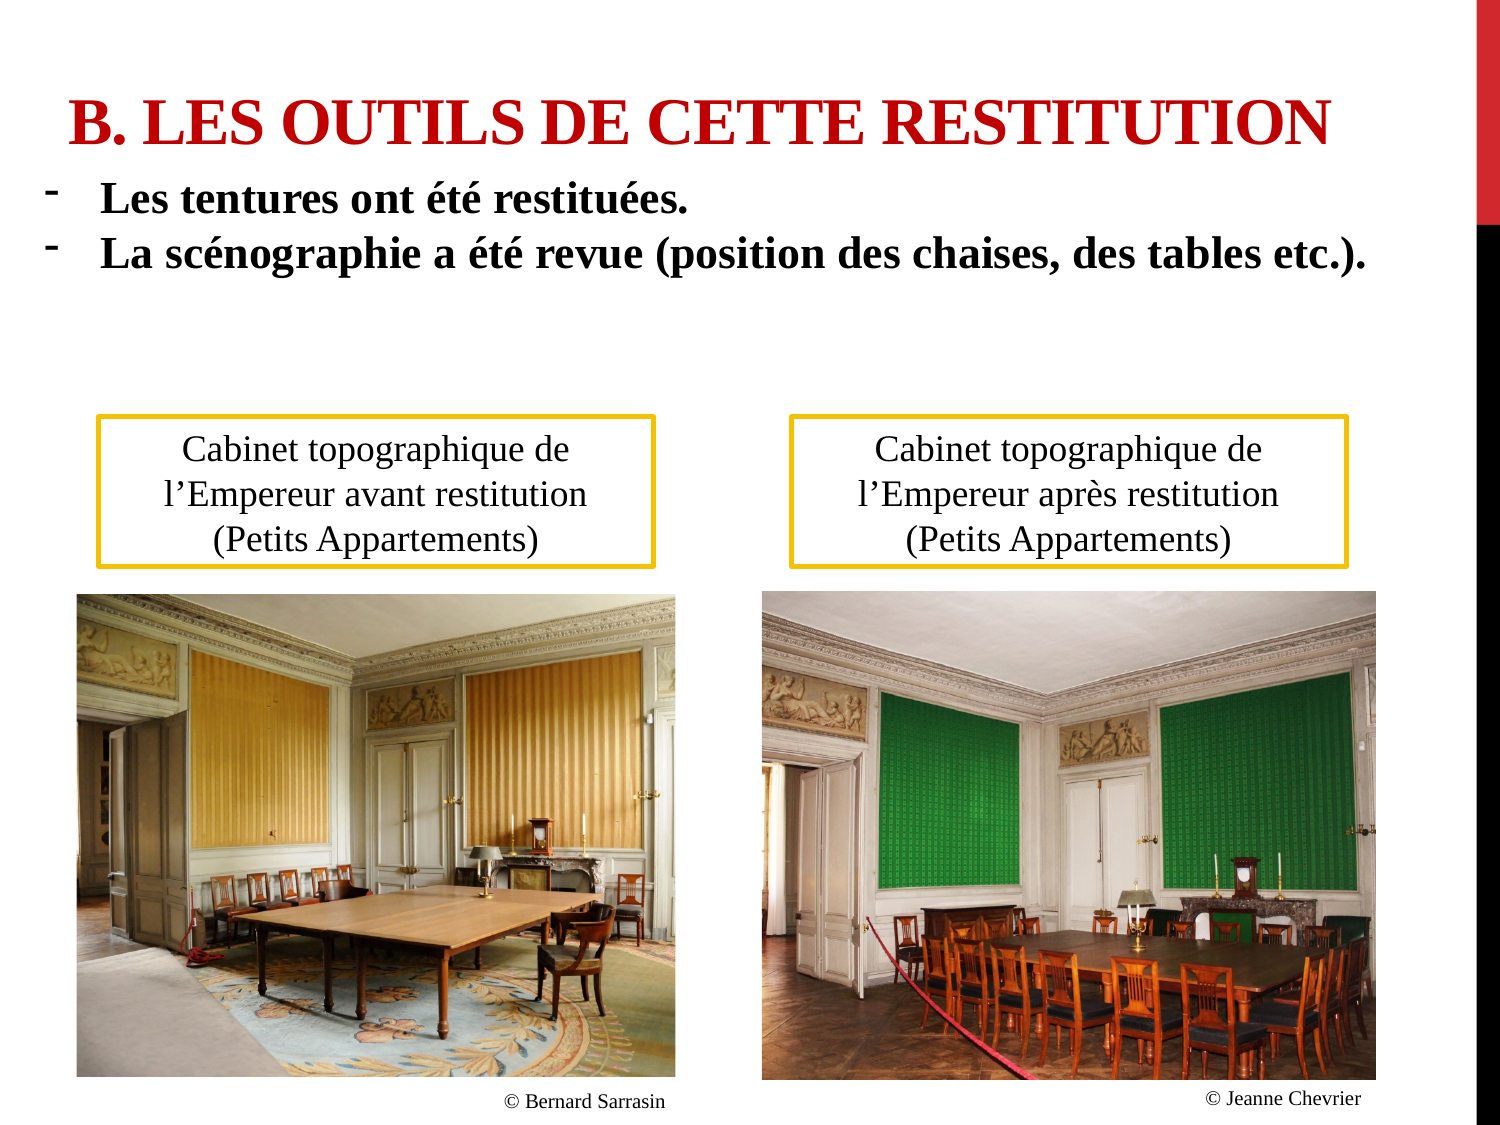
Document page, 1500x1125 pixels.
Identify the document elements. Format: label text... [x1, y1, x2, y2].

text_box Les tentures ont été restituées. La scénographie a été revue (position des chaises, des tables etc.). [29, 160, 1436, 286]
text_box Cabinet topographique de l’Empereur avant restitution (Petits Appartements) [98, 416, 654, 567]
title B. Les outils de cette restitution [53, 42, 1465, 166]
text_box © Jeanne Chevrier [1068, 1086, 1377, 1118]
picture [761, 590, 1377, 1081]
picture [76, 593, 676, 1077]
text_box © Bernard Sarrasin [231, 1080, 681, 1120]
text_box Cabinet topographique de l’Empereur après restitution (Petits Appartements) [791, 416, 1347, 567]
